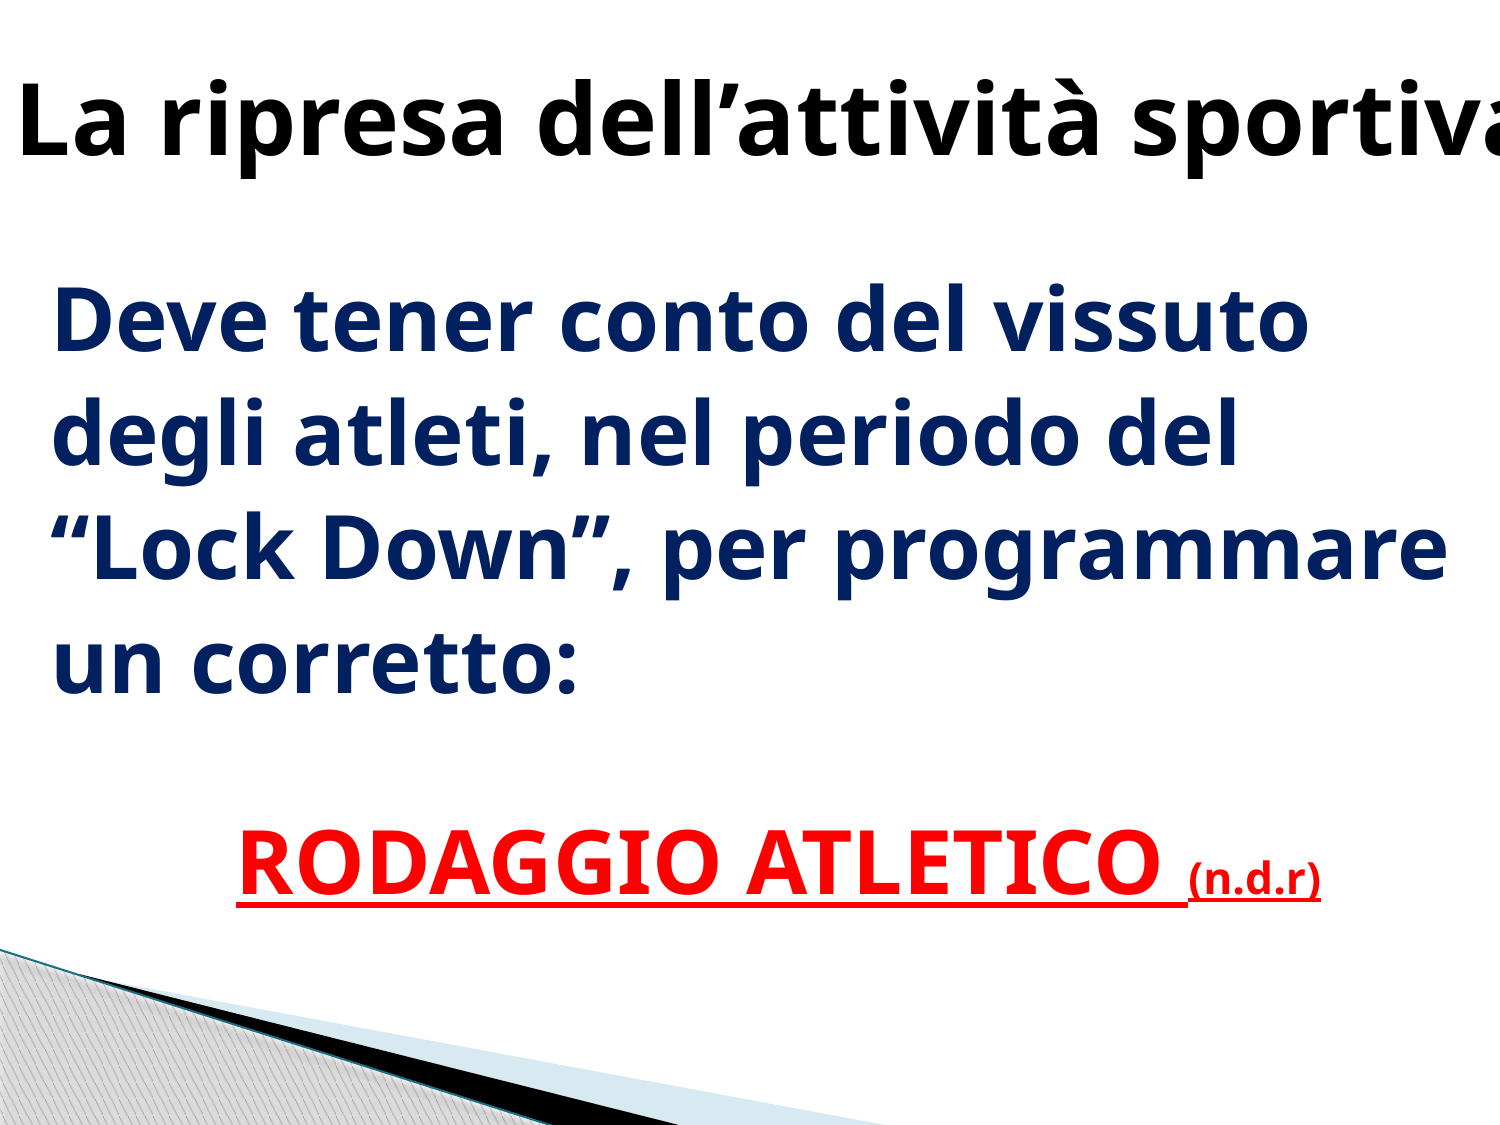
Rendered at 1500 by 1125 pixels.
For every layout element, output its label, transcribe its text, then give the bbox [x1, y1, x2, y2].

list Deve tener conto del vissuto degli atleti, nel periodo del “Lock Down”, per programmare un corretto: RODAGGIO ATLETICO (n.d.r) [35, 254, 1500, 998]
title La ripresa dell’attività sportiva [0, 46, 1500, 185]
